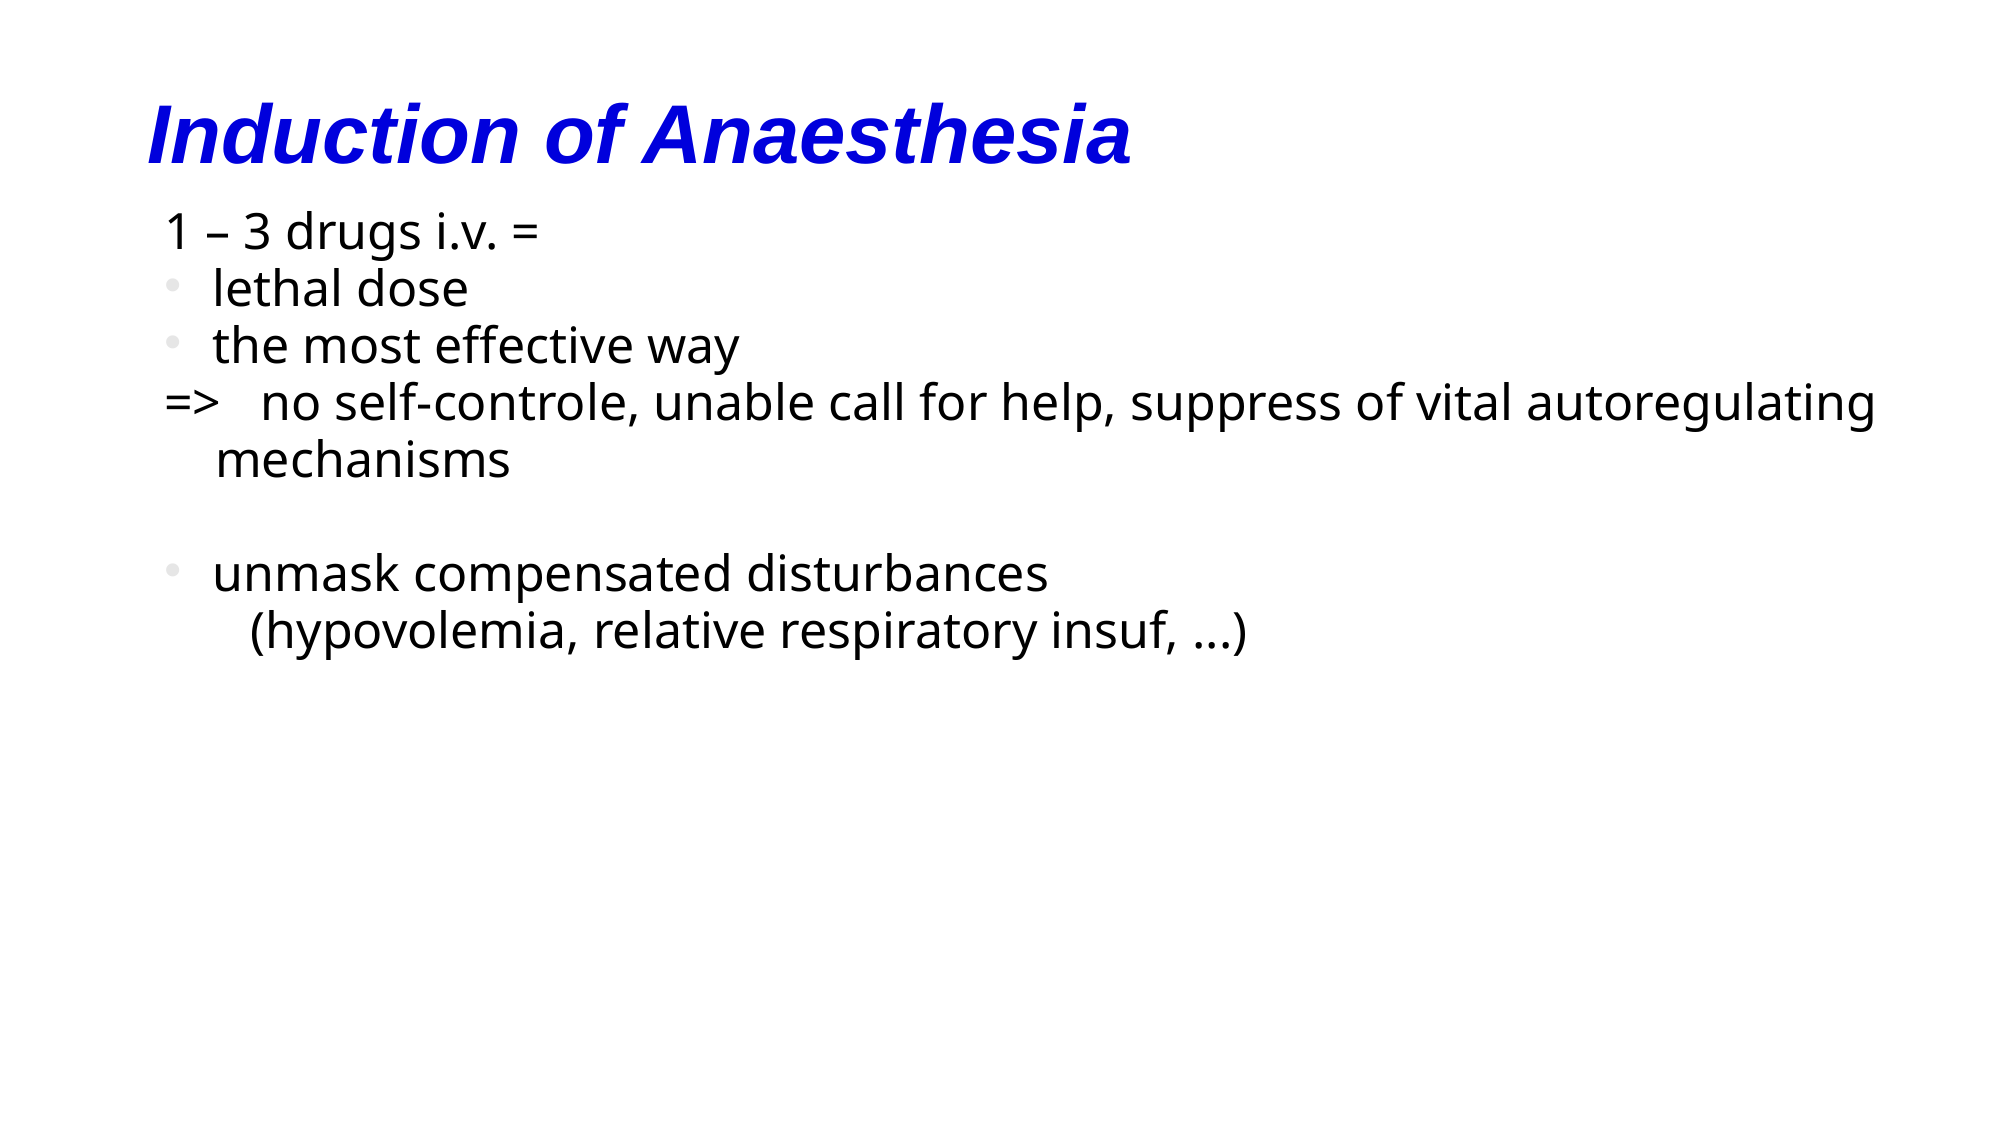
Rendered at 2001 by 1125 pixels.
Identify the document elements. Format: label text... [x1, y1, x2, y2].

text_box Induction of Anaesthesia [146, 42, 1855, 230]
text_box 1 – 3 drugs i.v. = lethal dose the most effective way => no self-controle, unable call for help, suppress of vital autoregulating mechanisms unmask compensated disturbances (hypovolemia, relative respiratory insuf, ...) [147, 204, 1888, 939]
